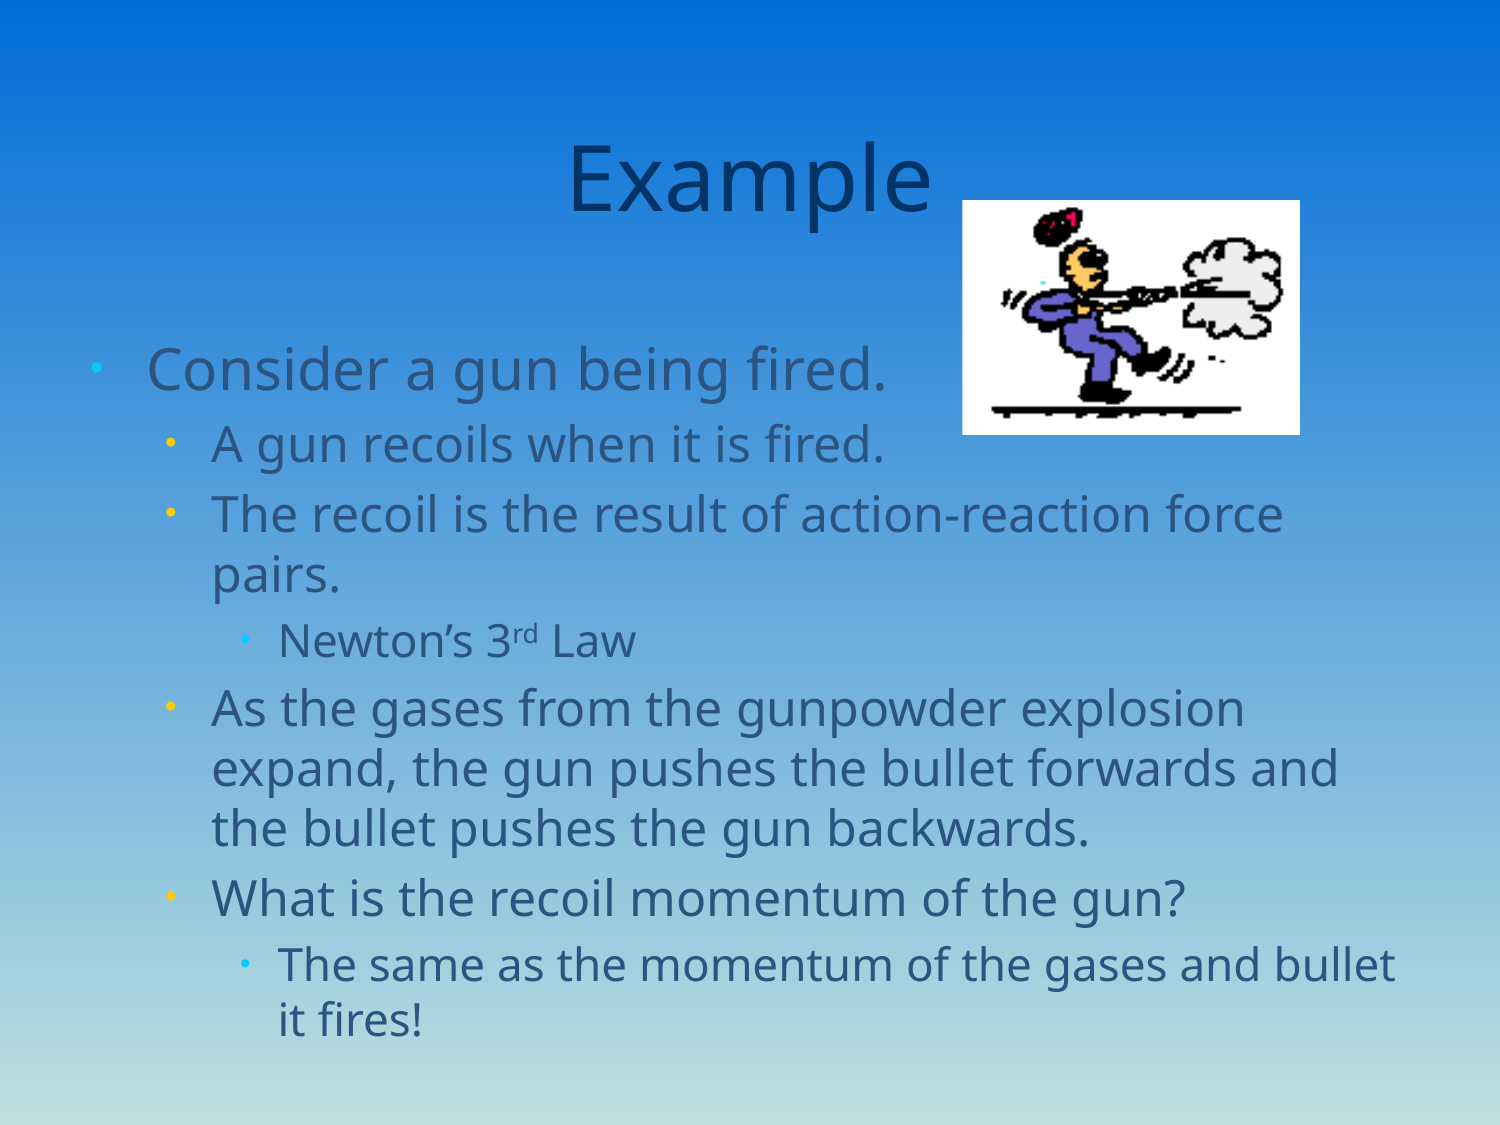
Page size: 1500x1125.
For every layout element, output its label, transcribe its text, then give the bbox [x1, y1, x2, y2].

title Example [75, 62, 1425, 288]
list Consider a gun being fired. A gun recoils when it is fired. The recoil is the result of action-reaction force pairs. Newton’s 3rd Law As the gases from the gunpowder explosion expand, the gun pushes the bullet forwards and the bullet pushes the gun backwards. What is the recoil momentum of the gun? The same as the momentum of the gases and bullet it fires! [75, 324, 1425, 1000]
text_box [962, 200, 1300, 435]
